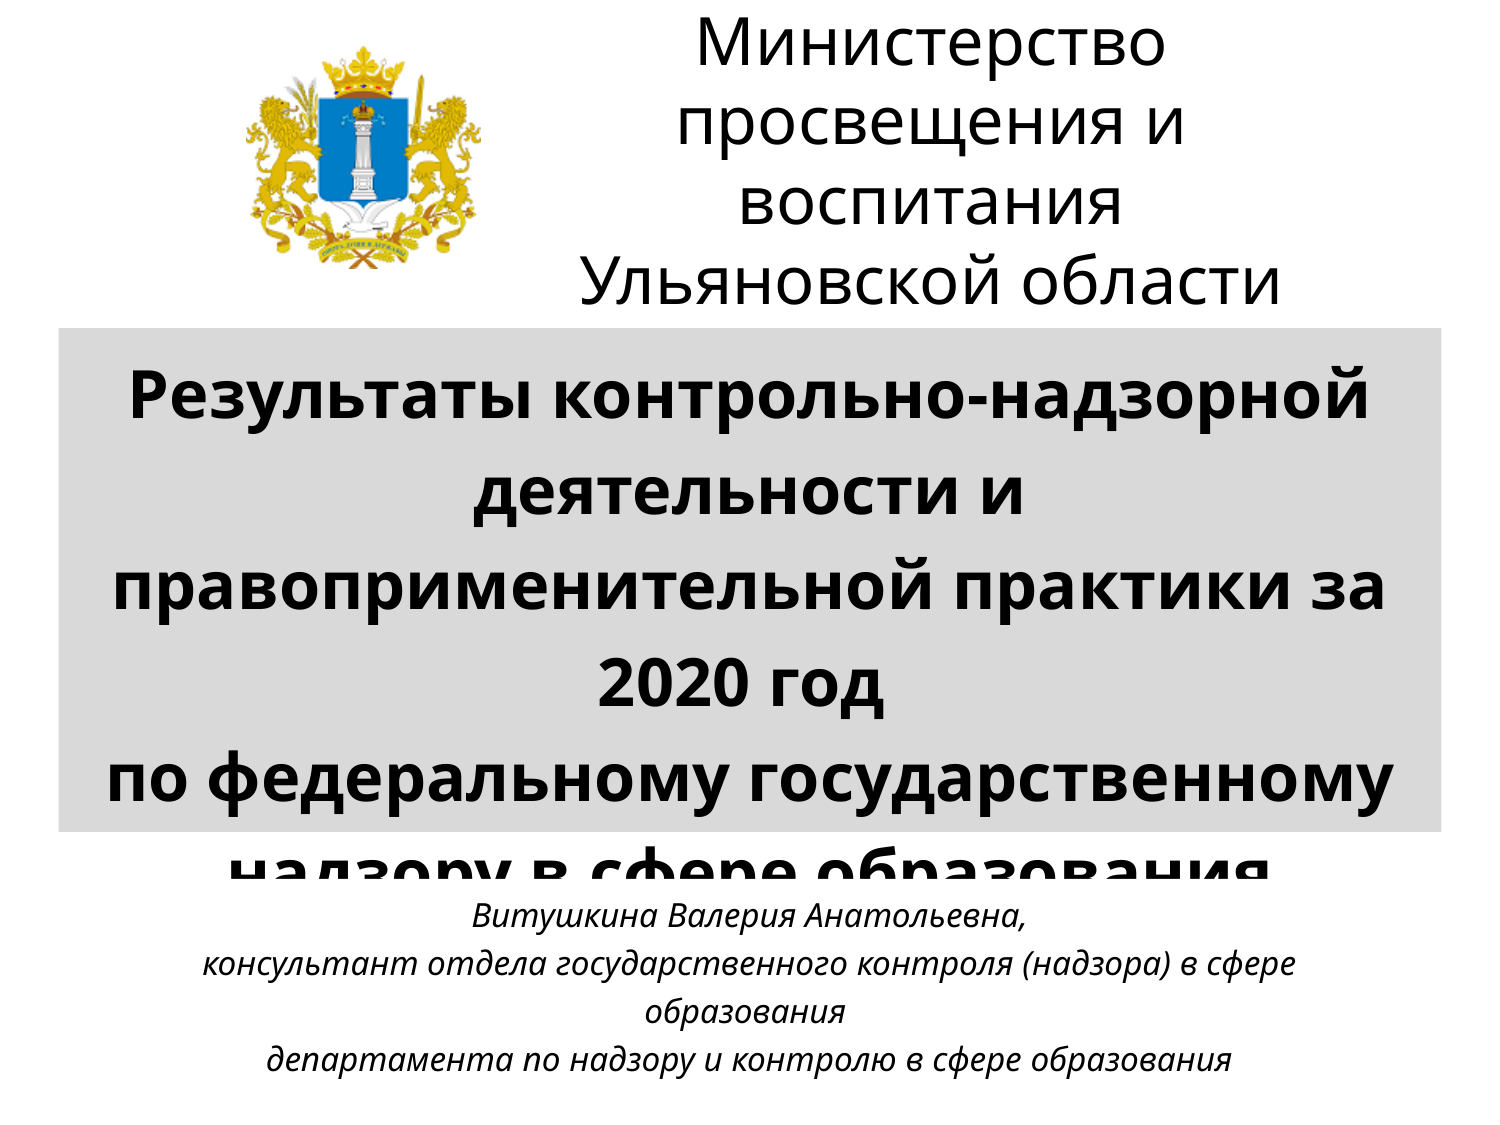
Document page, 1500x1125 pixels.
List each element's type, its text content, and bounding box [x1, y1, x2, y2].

picture [245, 46, 481, 269]
subtitle Результаты контрольно-надзорной деятельности и правоприменительной практики за 2020 год по федеральному государственному надзору в сфере образования [58, 328, 1442, 832]
title Министерство просвещения и воспитания Ульяновской области [481, 46, 1395, 270]
text_box Витушкина Валерия Анатольевна, консультант отдела государственного контроля (надзора) в сфере образования департамента по надзору и контролю в сфере образования [93, 878, 1407, 1032]
